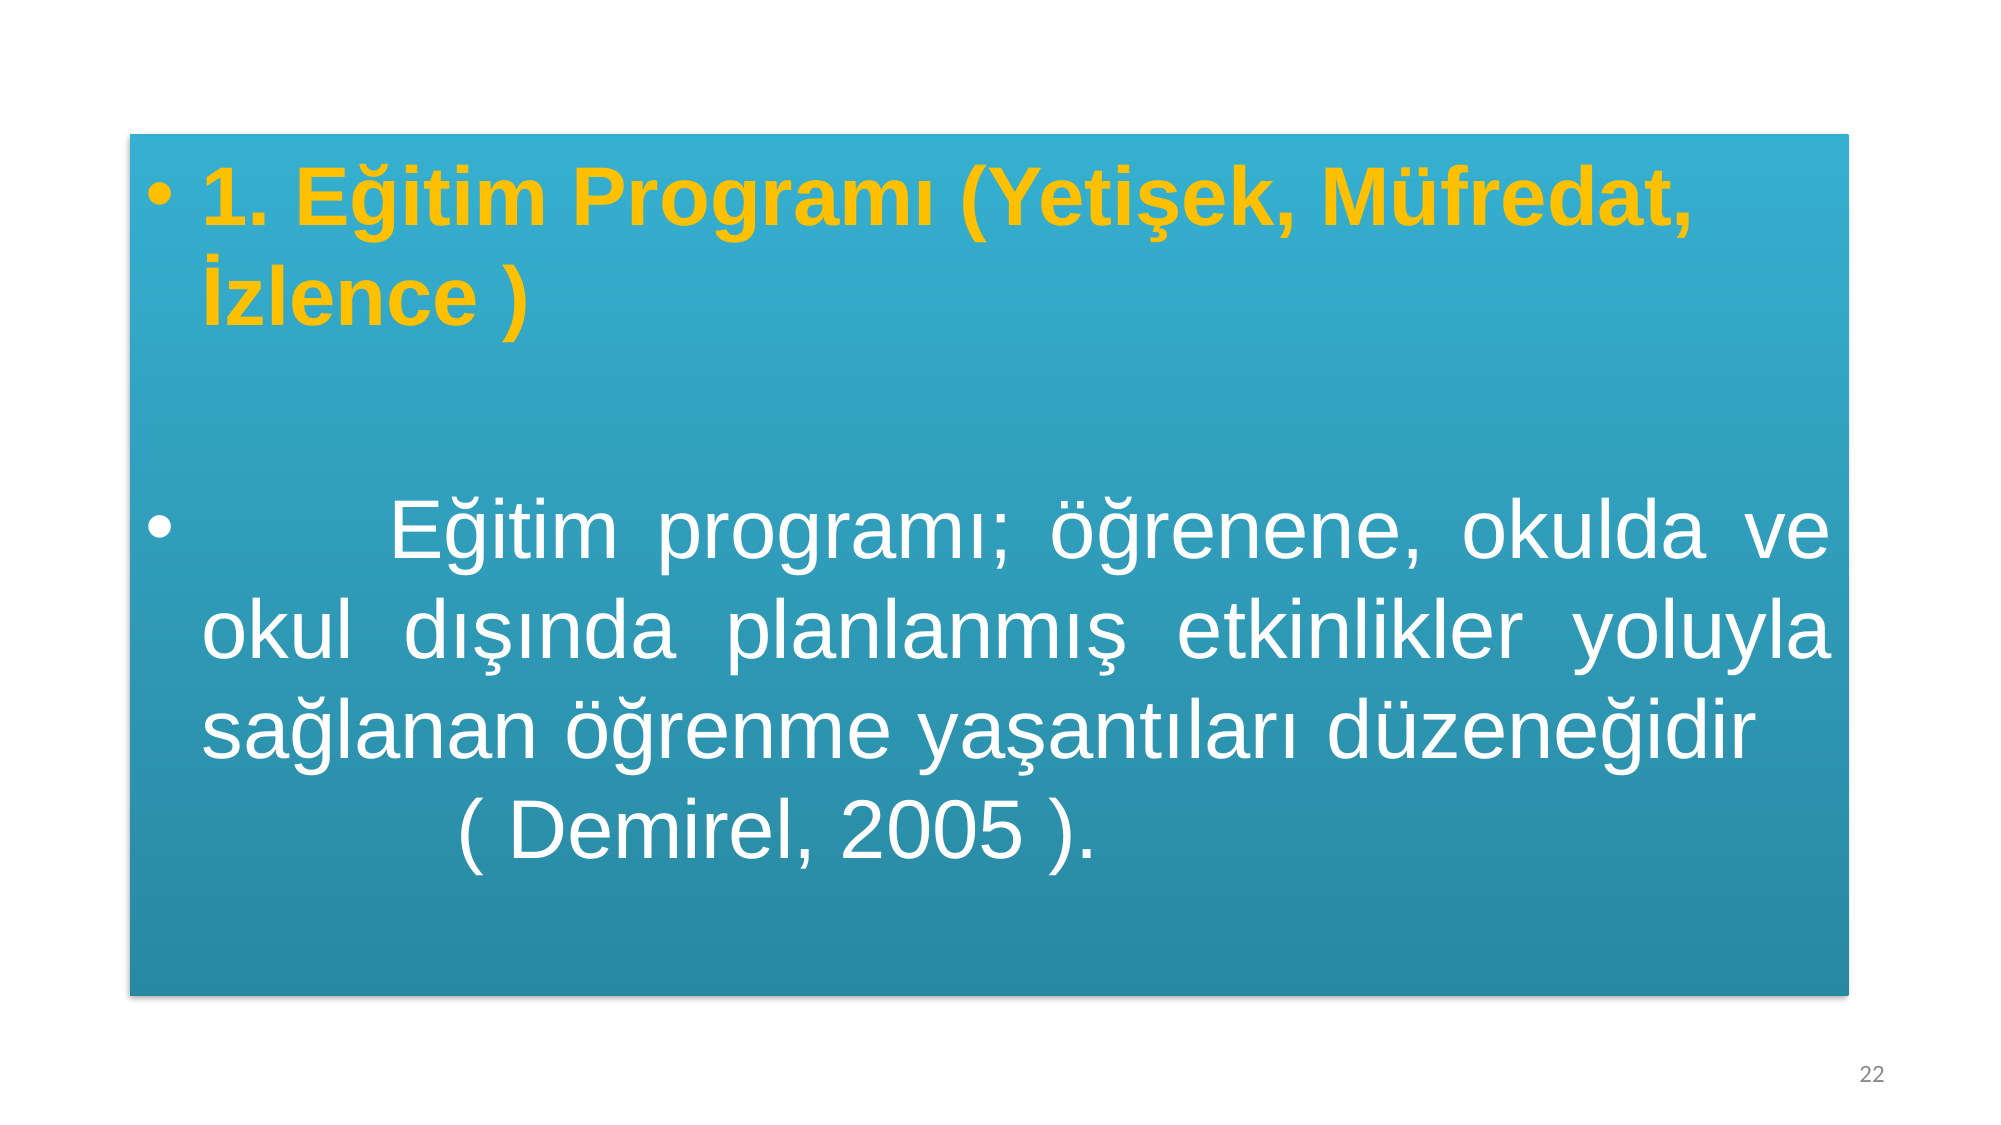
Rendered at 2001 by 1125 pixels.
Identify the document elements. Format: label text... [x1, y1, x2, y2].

slide_number 22 [1433, 1042, 1900, 1103]
list 1. Eğitim Programı (Yetişek, Müfredat, İzlence ) Eğitim programı; öğrenene, okulda ve okul dışında planlanmış etkinlikler yoluyla sağlanan öğrenme yaşantıları düzeneğidir ( Demirel, 2005 ). [130, 134, 1849, 996]
